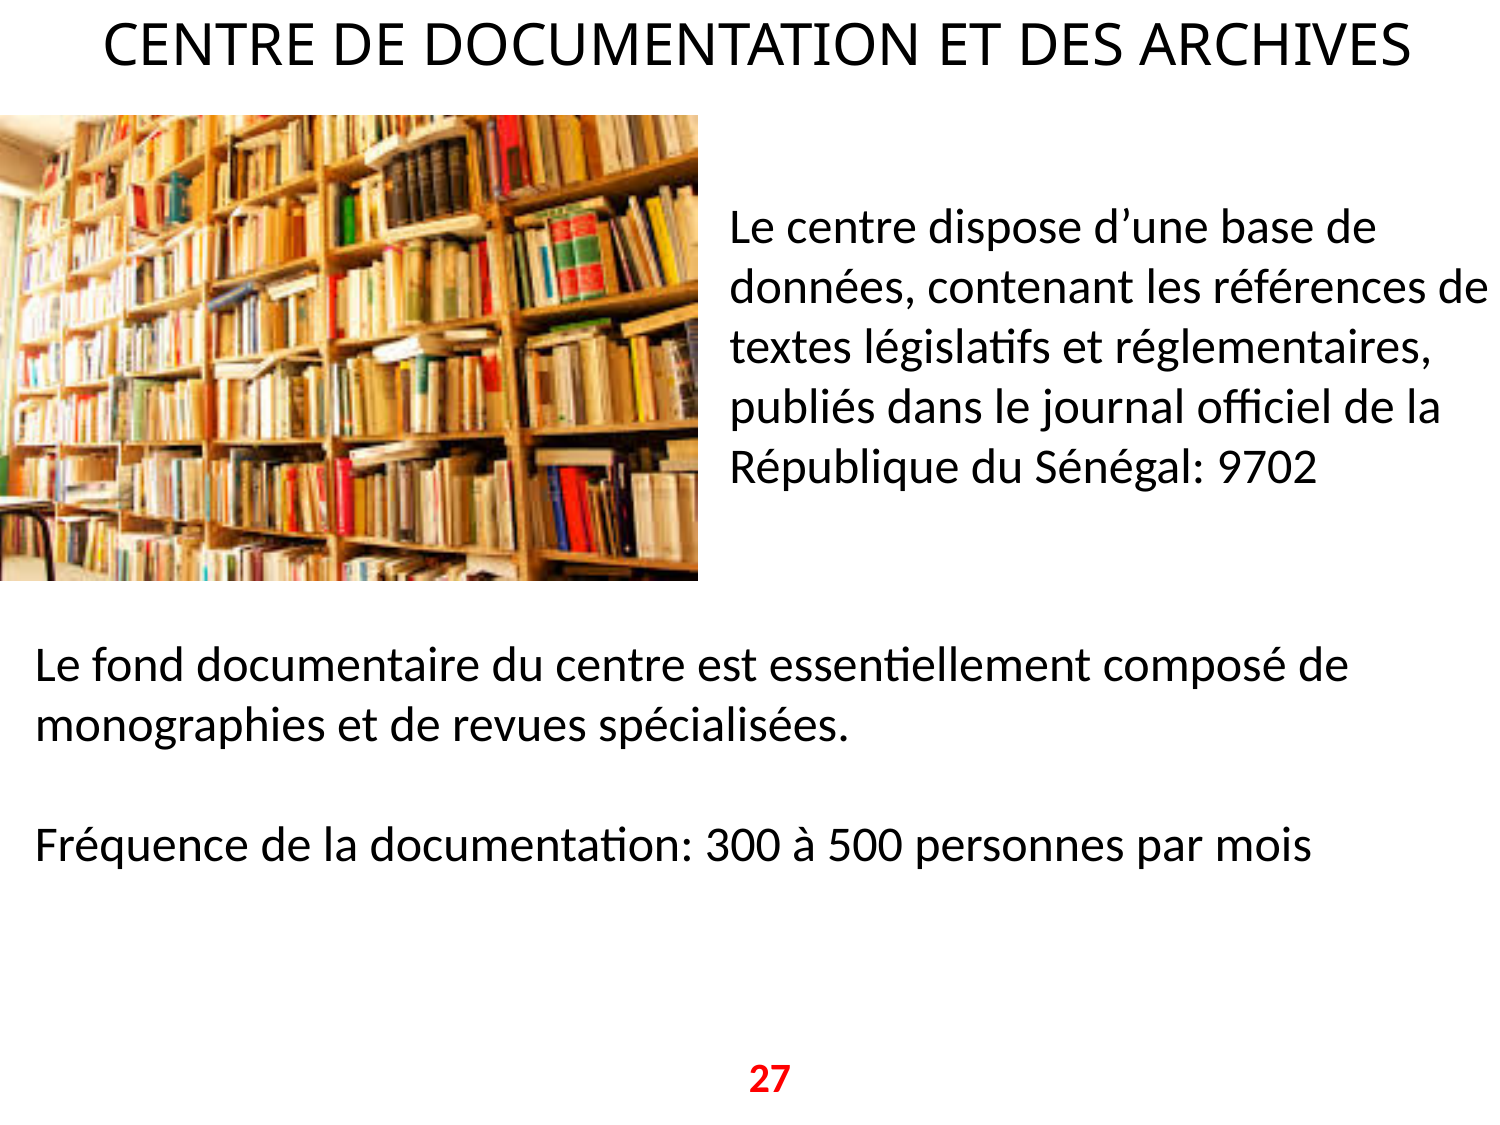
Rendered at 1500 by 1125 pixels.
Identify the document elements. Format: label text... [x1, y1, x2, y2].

text_box Le fond documentaire du centre est essentiellement composé de monographies et de revues spécialisées. Fréquence de la documentation: 300 à 500 personnes par mois [20, 623, 1459, 879]
picture [0, 115, 698, 581]
text_box CENTRE DE DOCUMENTATION ET DES ARCHIVES [0, 0, 1500, 85]
text_box 27 [620, 1045, 920, 1106]
text_box Le centre dispose d’une base de données, contenant les références de textes législatifs et réglementaires, publiés dans le journal officiel de la République du Sénégal: 9702 [714, 186, 1500, 501]
